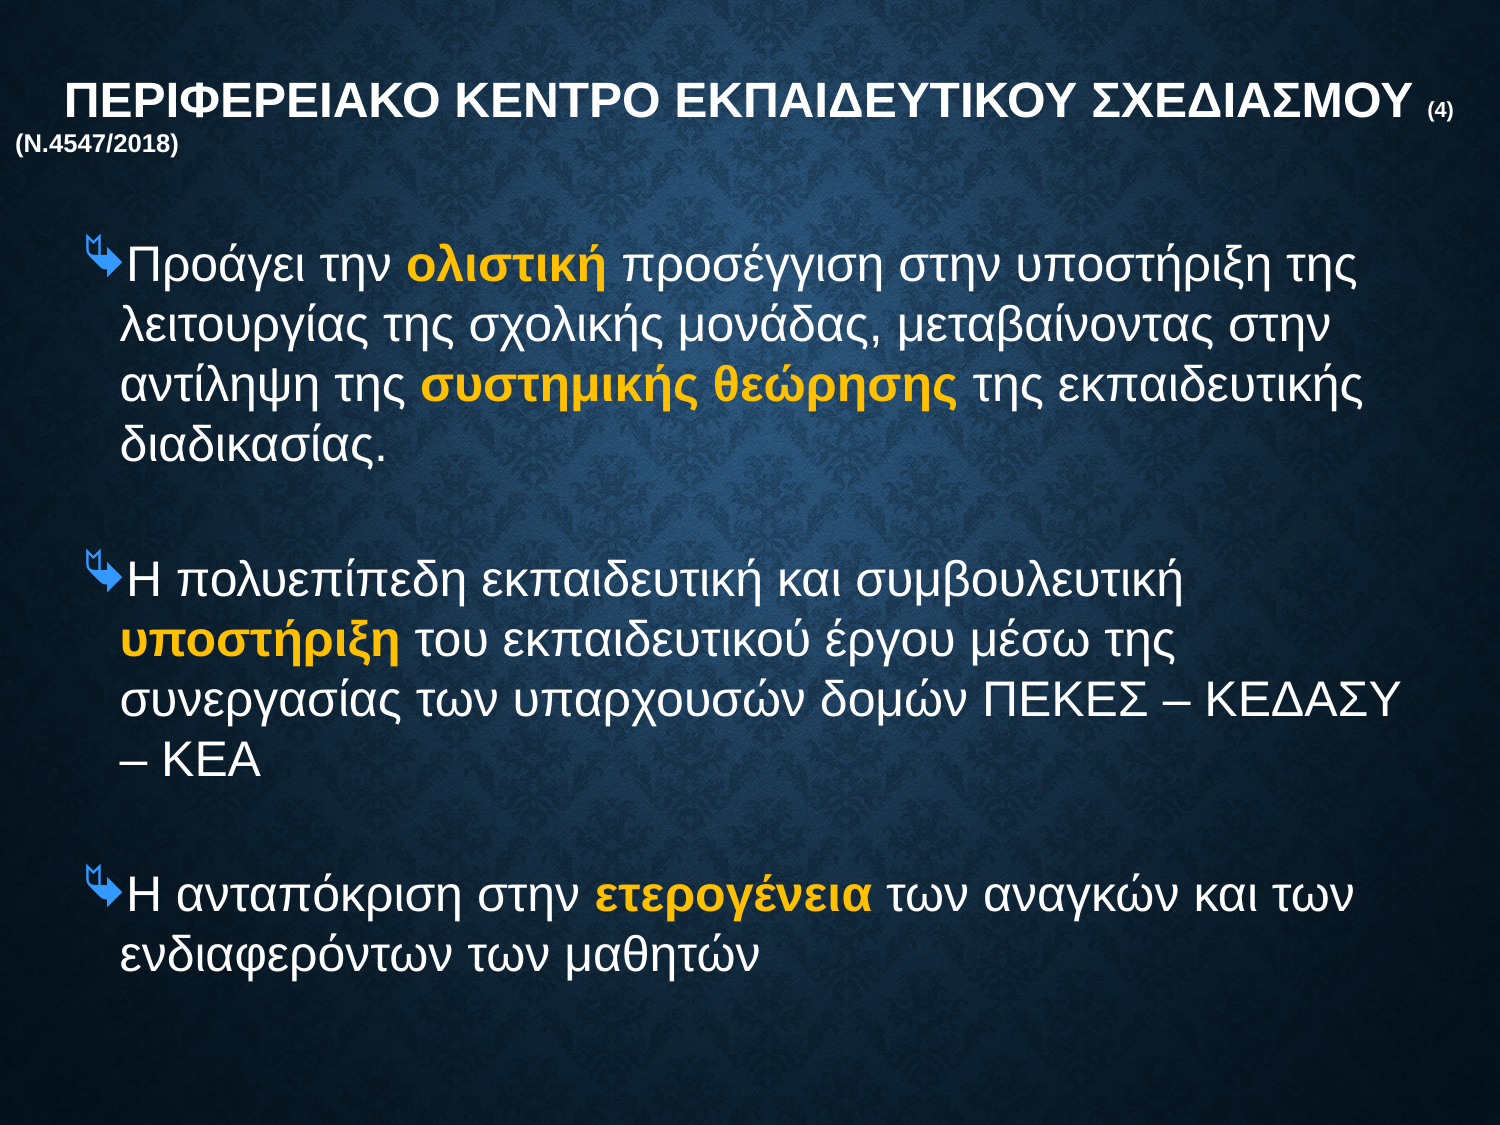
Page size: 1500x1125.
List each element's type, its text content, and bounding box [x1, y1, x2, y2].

list Προάγει την ολιστική προσέγγιση στην υποστήριξη της λειτουργίας της σχολικής μονάδας, μεταβαίνοντας στην αντίληψη της συστημικής θεώρησης της εκπαιδευτικής διαδικασίας. Η πολυεπίπεδη εκπαιδευτική και συμβουλευτική υποστήριξη του εκπαιδευτικού έργου μέσω της συνεργασίας των υπαρχουσών δομών ΠΕΚΕΣ – ΚΕΔΑΣΥ – ΚΕΑ Η ανταπόκριση στην ετερογένεια των αναγκών και των ενδιαφερόντων των μαθητών [67, 224, 1433, 1048]
title ΠεριφερειακΟ ΚΕντρο ΕκπαιδευτικοΥ ΣχεδιασμοΥ (4) (Ν.4547/2018) [0, 23, 1500, 201]
